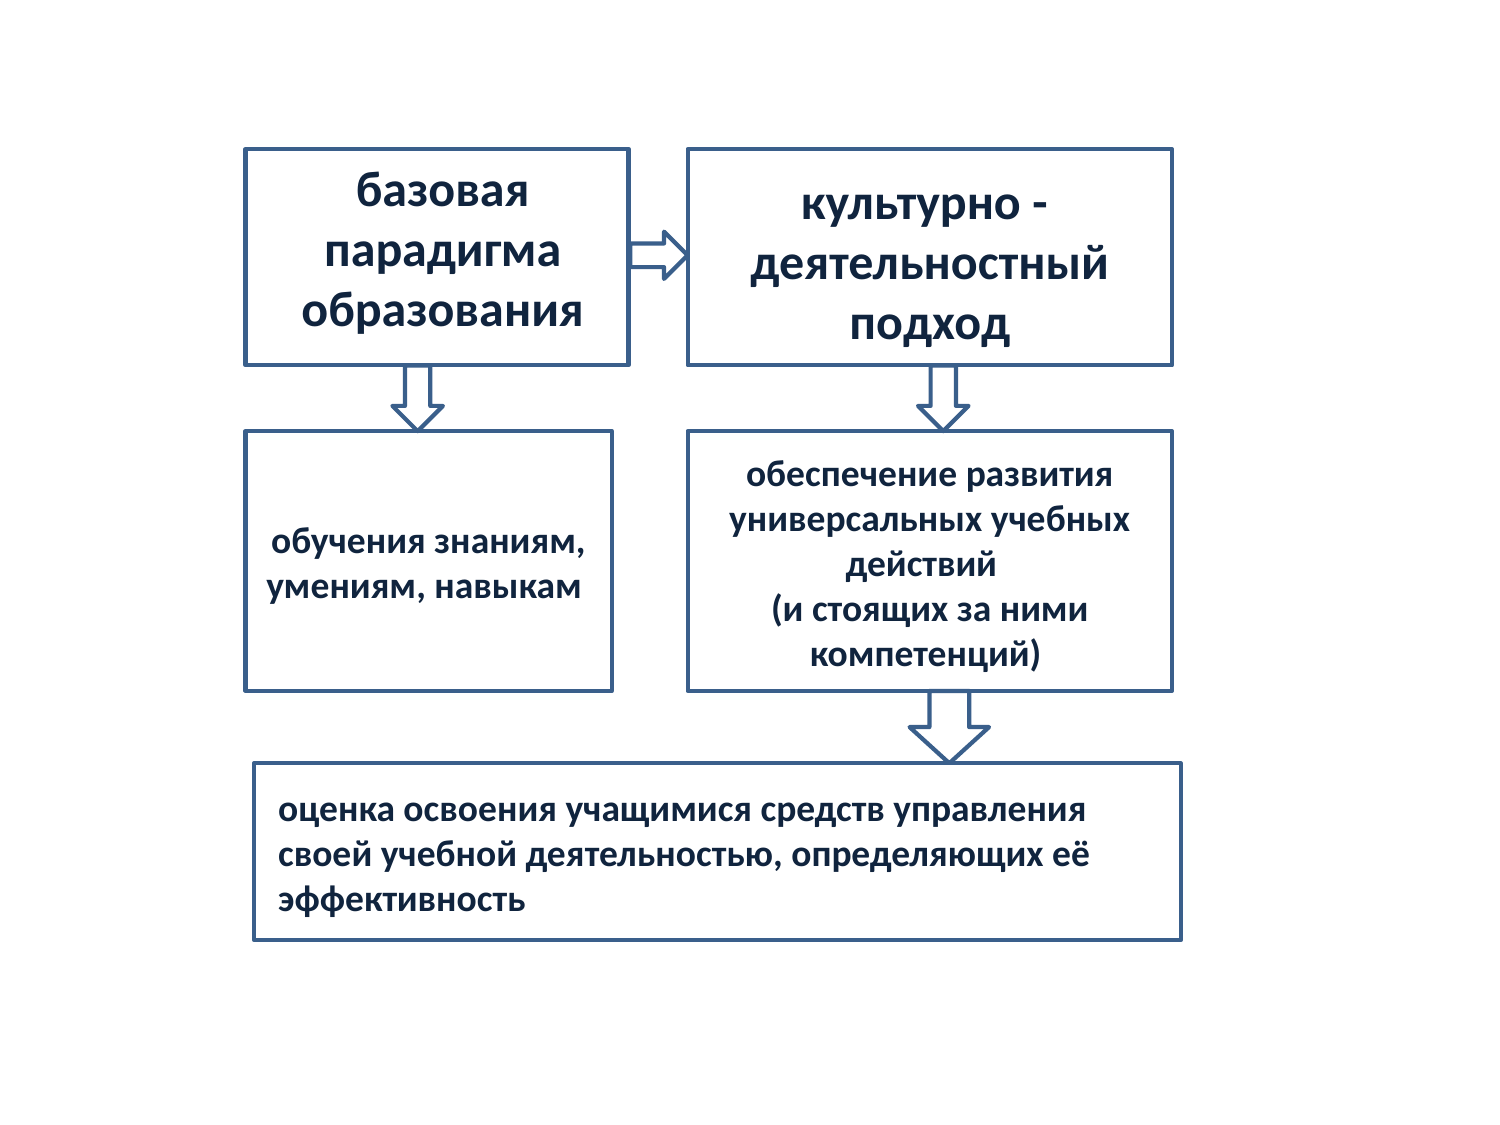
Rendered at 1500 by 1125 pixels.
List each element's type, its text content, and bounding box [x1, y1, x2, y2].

text_box оценка освоения учащимися средств управления своей учебной деятельностью, определяющих её эффективность [263, 776, 1136, 926]
text_box [907, 700, 992, 765]
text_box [245, 148, 1173, 692]
text_box [252, 761, 1183, 942]
